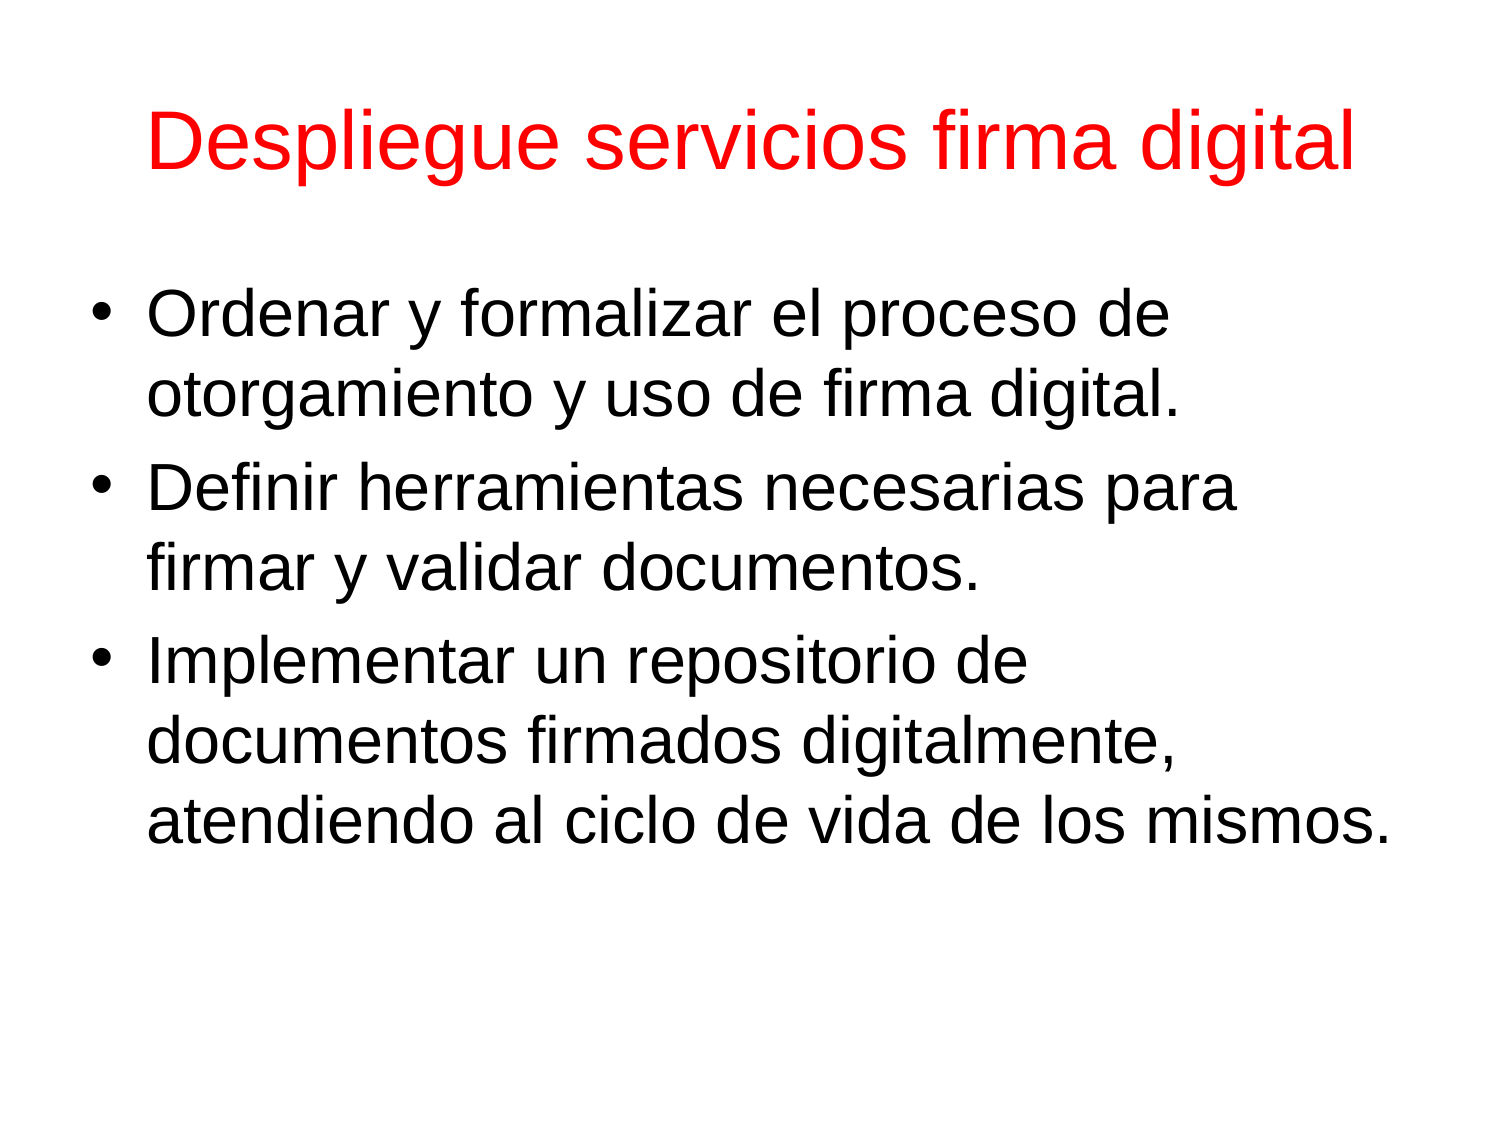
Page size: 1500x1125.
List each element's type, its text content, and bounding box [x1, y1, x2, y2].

list Ordenar y formalizar el proceso de otorgamiento y uso de firma digital. Definir herramientas necesarias para firmar y validar documentos. Implementar un repositorio de documentos firmados digitalmente, atendiendo al ciclo de vida de los mismos. [75, 262, 1425, 1005]
title Despliegue servicios firma digital [76, 42, 1427, 231]
